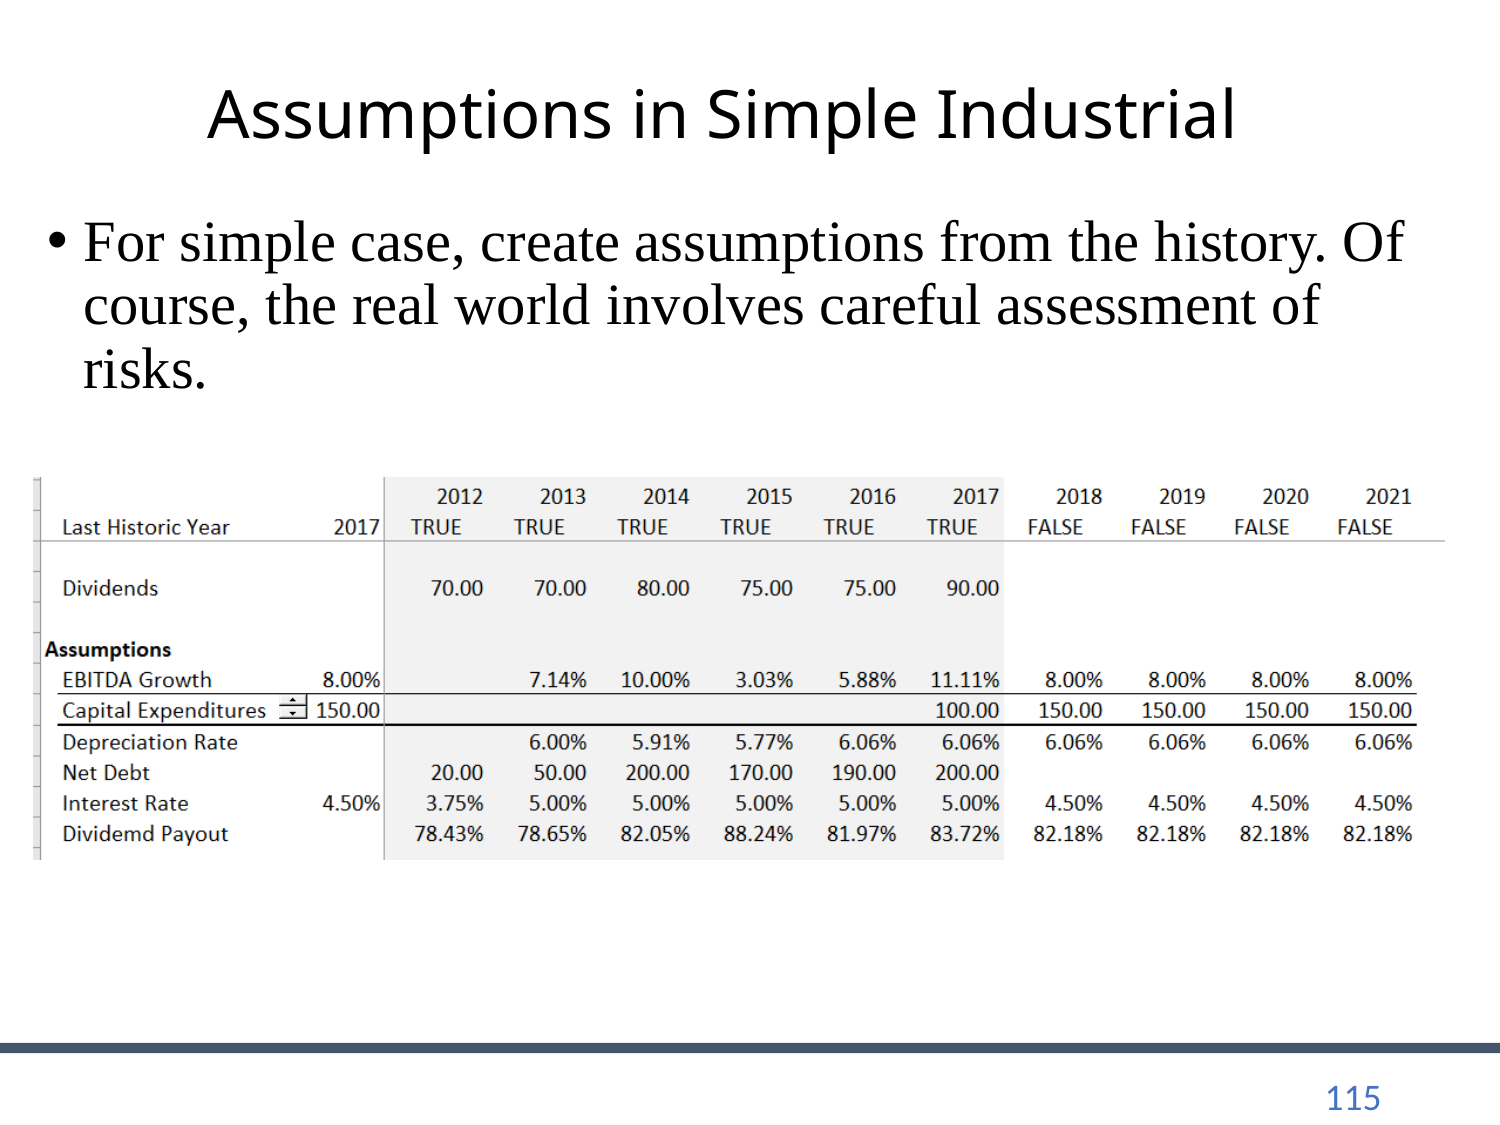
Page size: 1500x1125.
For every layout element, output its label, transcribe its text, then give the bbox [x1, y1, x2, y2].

slide_number 115 [1277, 1065, 1429, 1117]
title Assumptions in Simple Industrial [103, 59, 1361, 174]
picture [32, 477, 1445, 860]
list For simple case, create assumptions from the history. Of course, the real world involves careful assessment of risks. [33, 203, 1467, 411]
